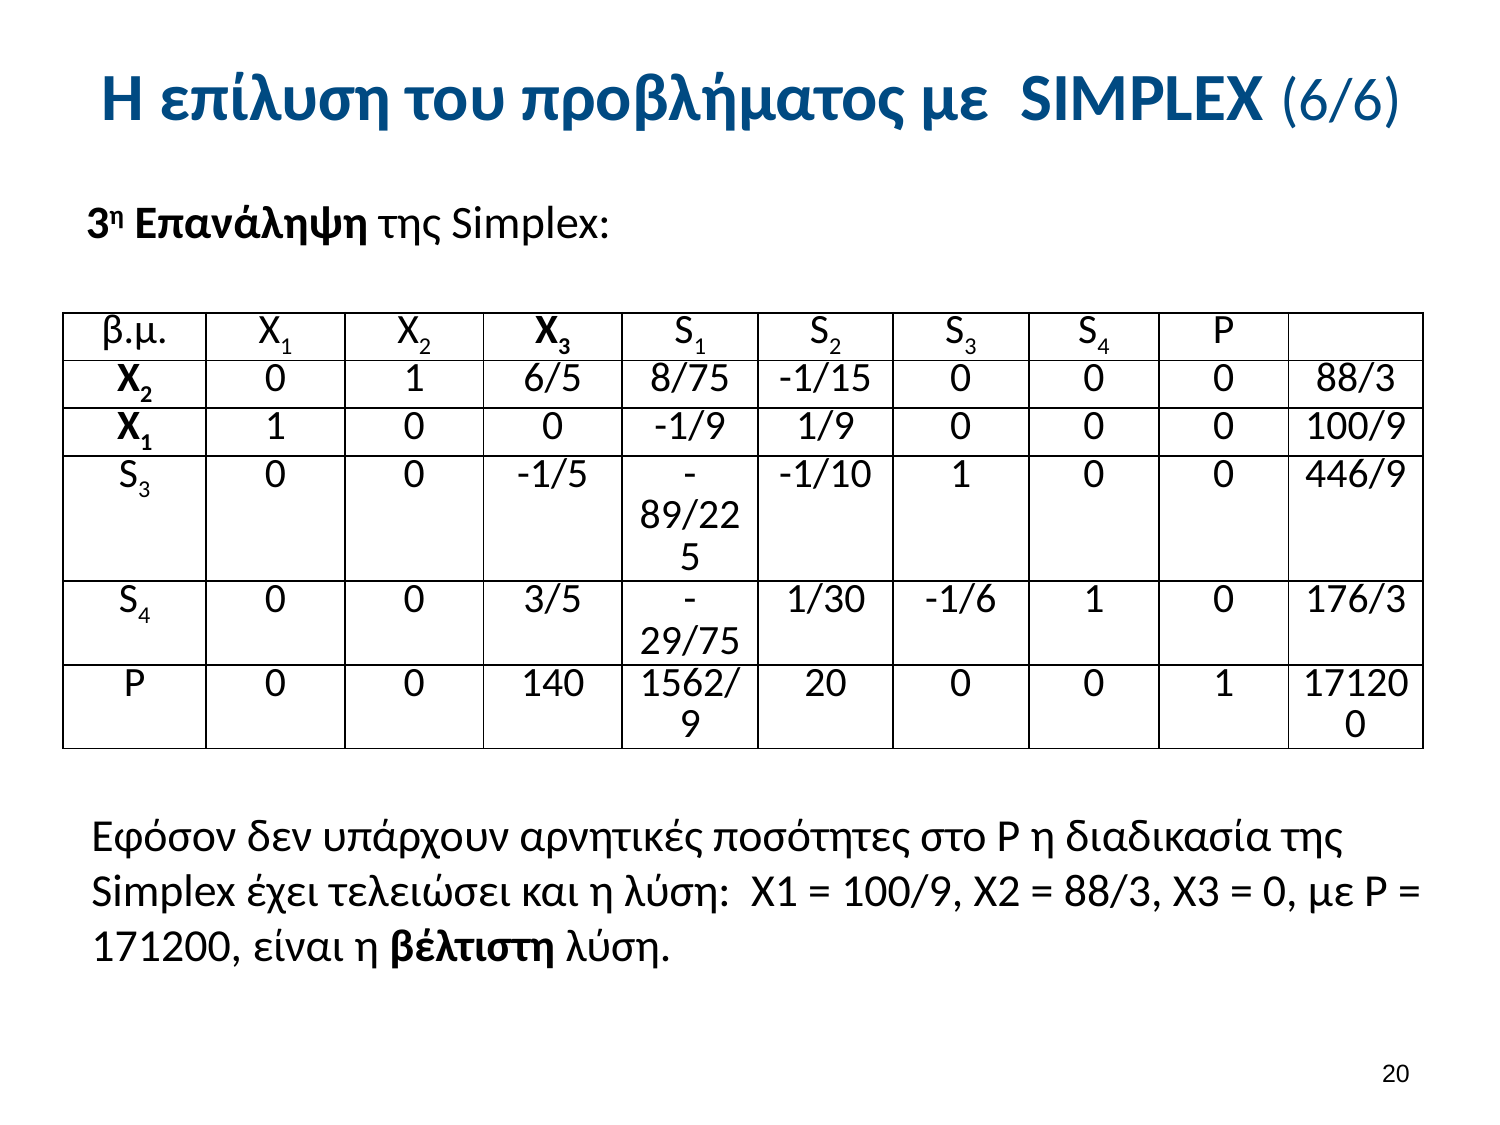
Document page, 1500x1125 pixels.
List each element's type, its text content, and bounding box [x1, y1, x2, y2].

table_cell 0 [894, 666, 1028, 748]
table_cell -1/15 [759, 361, 892, 407]
table_header β.μ. [64, 314, 205, 360]
table_header S2 [759, 314, 892, 360]
table_cell 100/9 [1289, 409, 1422, 455]
table_cell 3/5 [484, 582, 621, 664]
table_header P [1160, 314, 1288, 360]
table_cell 1/9 [759, 409, 892, 455]
table_cell 0 [1160, 582, 1288, 664]
table_cell 0 [207, 457, 344, 580]
table_header S4 [1030, 314, 1158, 360]
title Η επίλυση του προβλήματος με SIMPLEX (6/6) [76, 19, 1427, 169]
table_cell 0 [346, 457, 483, 580]
table_cell P [64, 666, 205, 748]
table_cell -1/5 [484, 457, 621, 580]
table_header Χ2 [346, 314, 483, 360]
table_cell 446/9 [1289, 457, 1422, 580]
table_cell 0 [1030, 666, 1158, 748]
table_header Χ1 [207, 314, 344, 360]
table_cell 176/3 [1289, 582, 1422, 664]
table_cell 0 [1030, 457, 1158, 580]
table_header S3 [894, 314, 1028, 360]
table_header Χ3 [484, 314, 621, 360]
table_cell 1 [346, 361, 483, 407]
table_cell 1562/9 [623, 666, 757, 748]
table_cell 0 [1160, 409, 1288, 455]
table_cell -89/225 [623, 457, 757, 580]
table_cell S4 [64, 582, 205, 664]
table_cell S3 [64, 457, 205, 580]
table_cell 0 [207, 582, 344, 664]
table_cell 0 [346, 409, 483, 455]
table_header S1 [623, 314, 757, 360]
table_cell 0 [484, 409, 621, 455]
table_cell 0 [894, 361, 1028, 407]
table_cell 1 [894, 457, 1028, 580]
table_cell 0 [207, 666, 344, 748]
table_cell 20 [759, 666, 892, 748]
table_cell 1 [1030, 582, 1158, 664]
table_cell -1/10 [759, 457, 892, 580]
table_cell -1/9 [623, 409, 757, 455]
table_cell Χ2 [64, 361, 205, 407]
table_cell 1 [207, 409, 344, 455]
table_cell 0 [346, 582, 483, 664]
table_cell -1/6 [894, 582, 1028, 664]
table_cell 88/3 [1289, 361, 1422, 407]
table_cell 0 [207, 361, 344, 407]
table_cell Χ1 [64, 409, 205, 455]
table_cell 0 [1030, 409, 1158, 455]
table_cell 171200 [1289, 666, 1422, 748]
text_box Εφόσον δεν υπάρχουν αρνητικές ποσότητες στο Ρ η διαδικασία της Simplex έχει τελειώσει και η λύση: Χ1 = 100/9, Χ2 = 88/3, Χ3 = 0, με P = 171200, είναι η βέλτιστη λύση. [76, 798, 1470, 979]
table_cell 0 [894, 409, 1028, 455]
table_cell 0 [1160, 457, 1288, 580]
table_cell 1 [1160, 666, 1288, 748]
table_cell 0 [1030, 361, 1158, 407]
table_cell 8/75 [623, 361, 757, 407]
slide_number 19 [1074, 1042, 1425, 1103]
table_cell 6/5 [484, 361, 621, 407]
list 3η Επανάληψη της Simplex: [70, 184, 1421, 256]
table_cell 0 [346, 666, 483, 748]
table_cell 0 [1160, 361, 1288, 407]
table_cell 1/30 [759, 582, 892, 664]
table_cell 140 [484, 666, 621, 748]
table_cell -29/75 [623, 582, 757, 664]
table_header [1289, 314, 1422, 360]
